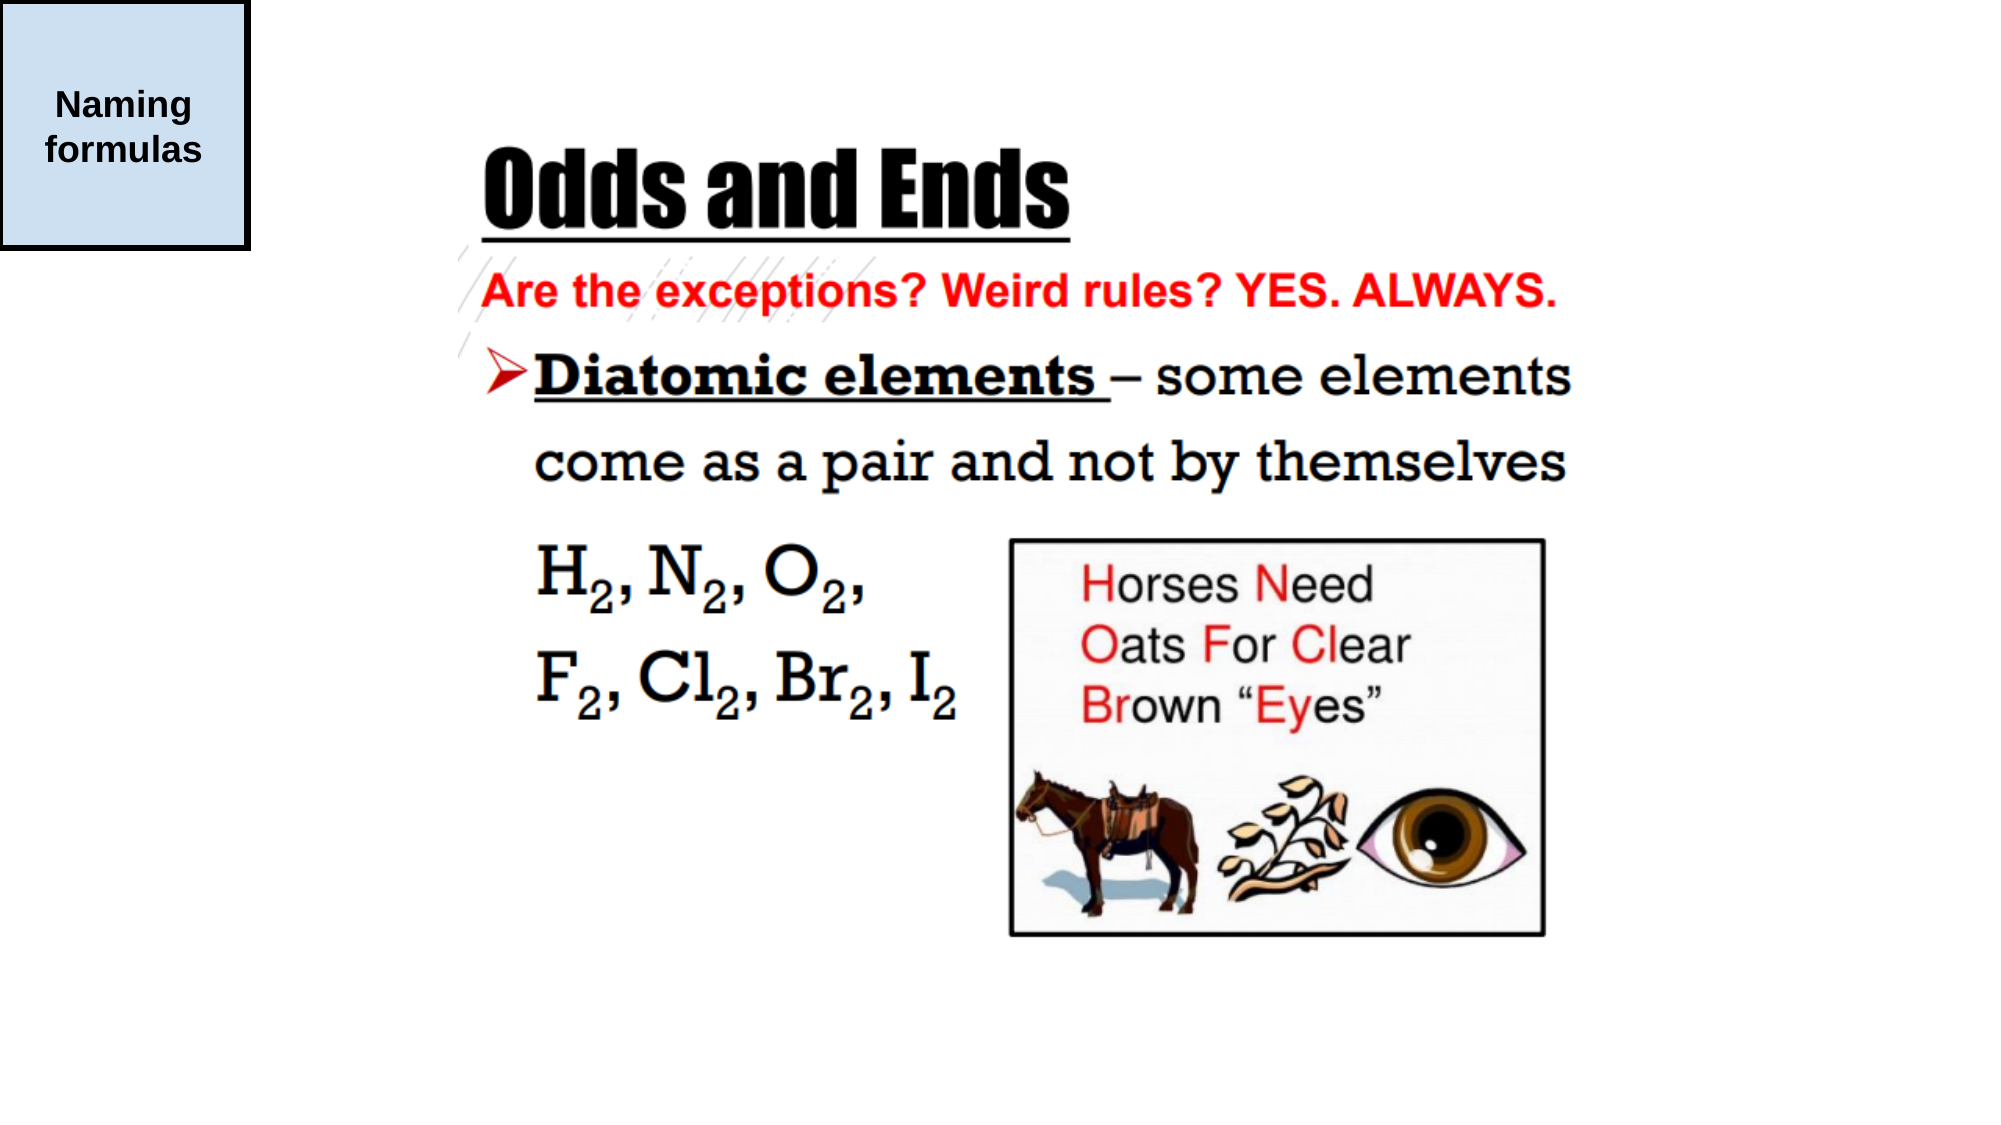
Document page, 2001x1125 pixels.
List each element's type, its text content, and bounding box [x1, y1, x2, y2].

picture [458, 124, 1601, 992]
text_box Naming formulas [0, 0, 248, 249]
